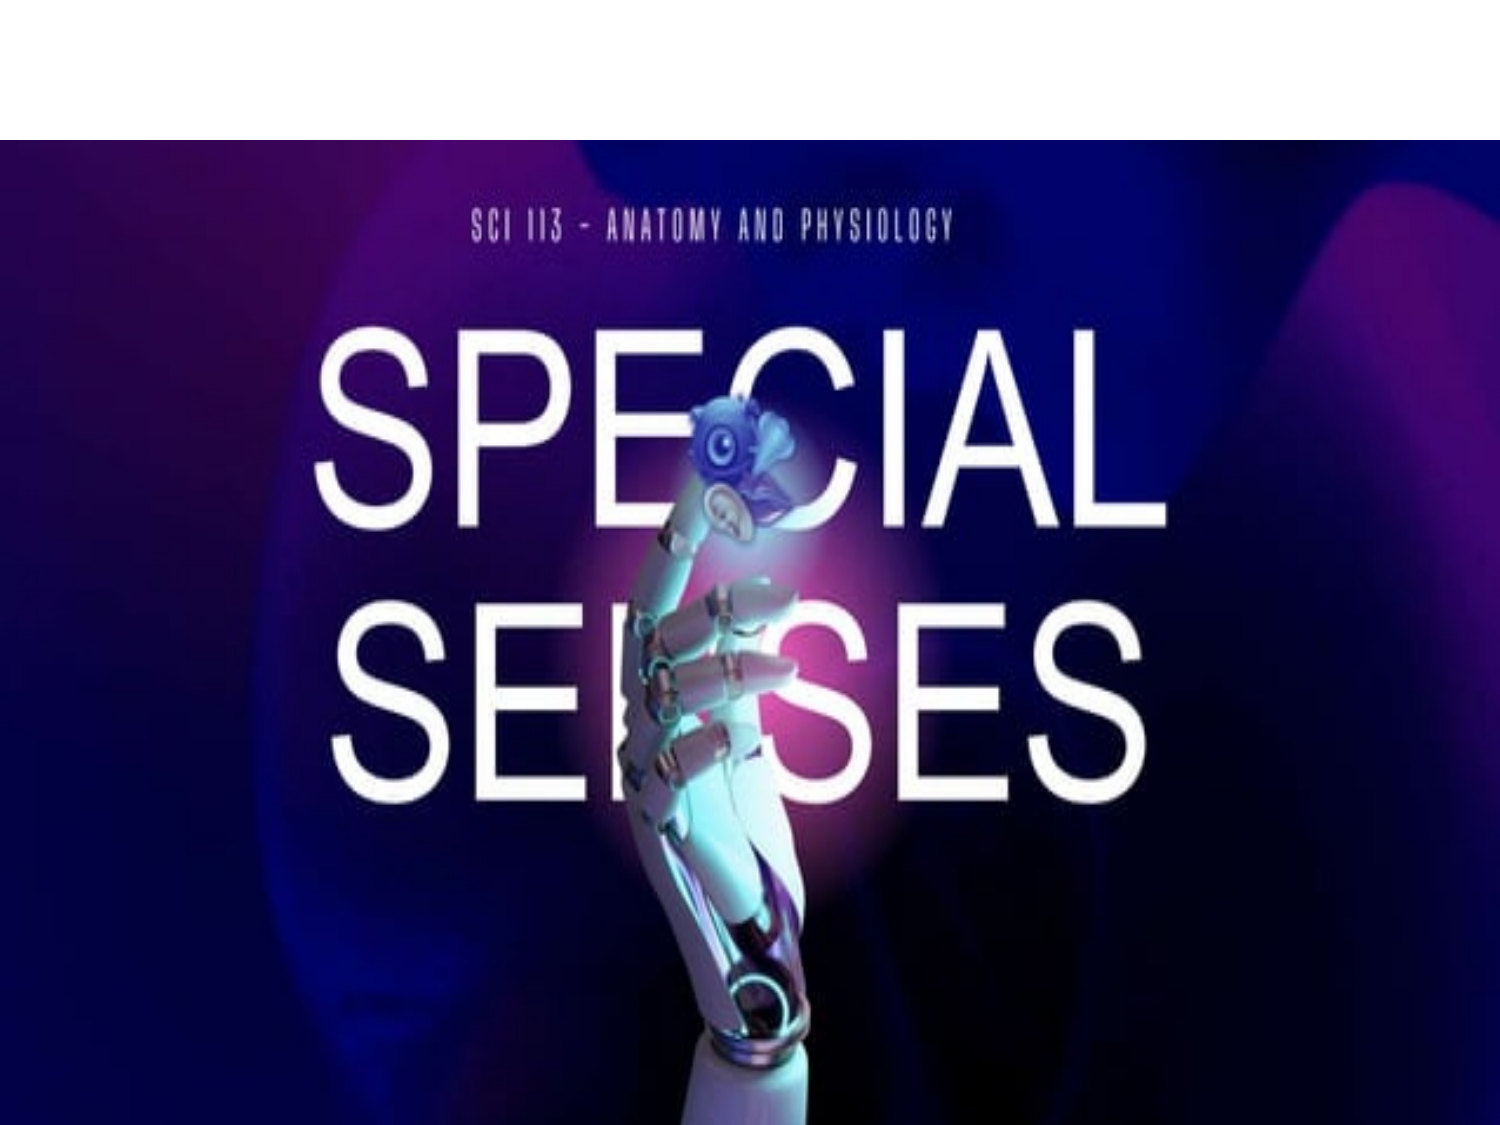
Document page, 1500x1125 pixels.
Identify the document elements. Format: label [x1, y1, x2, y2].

picture [0, 139, 1500, 1125]
